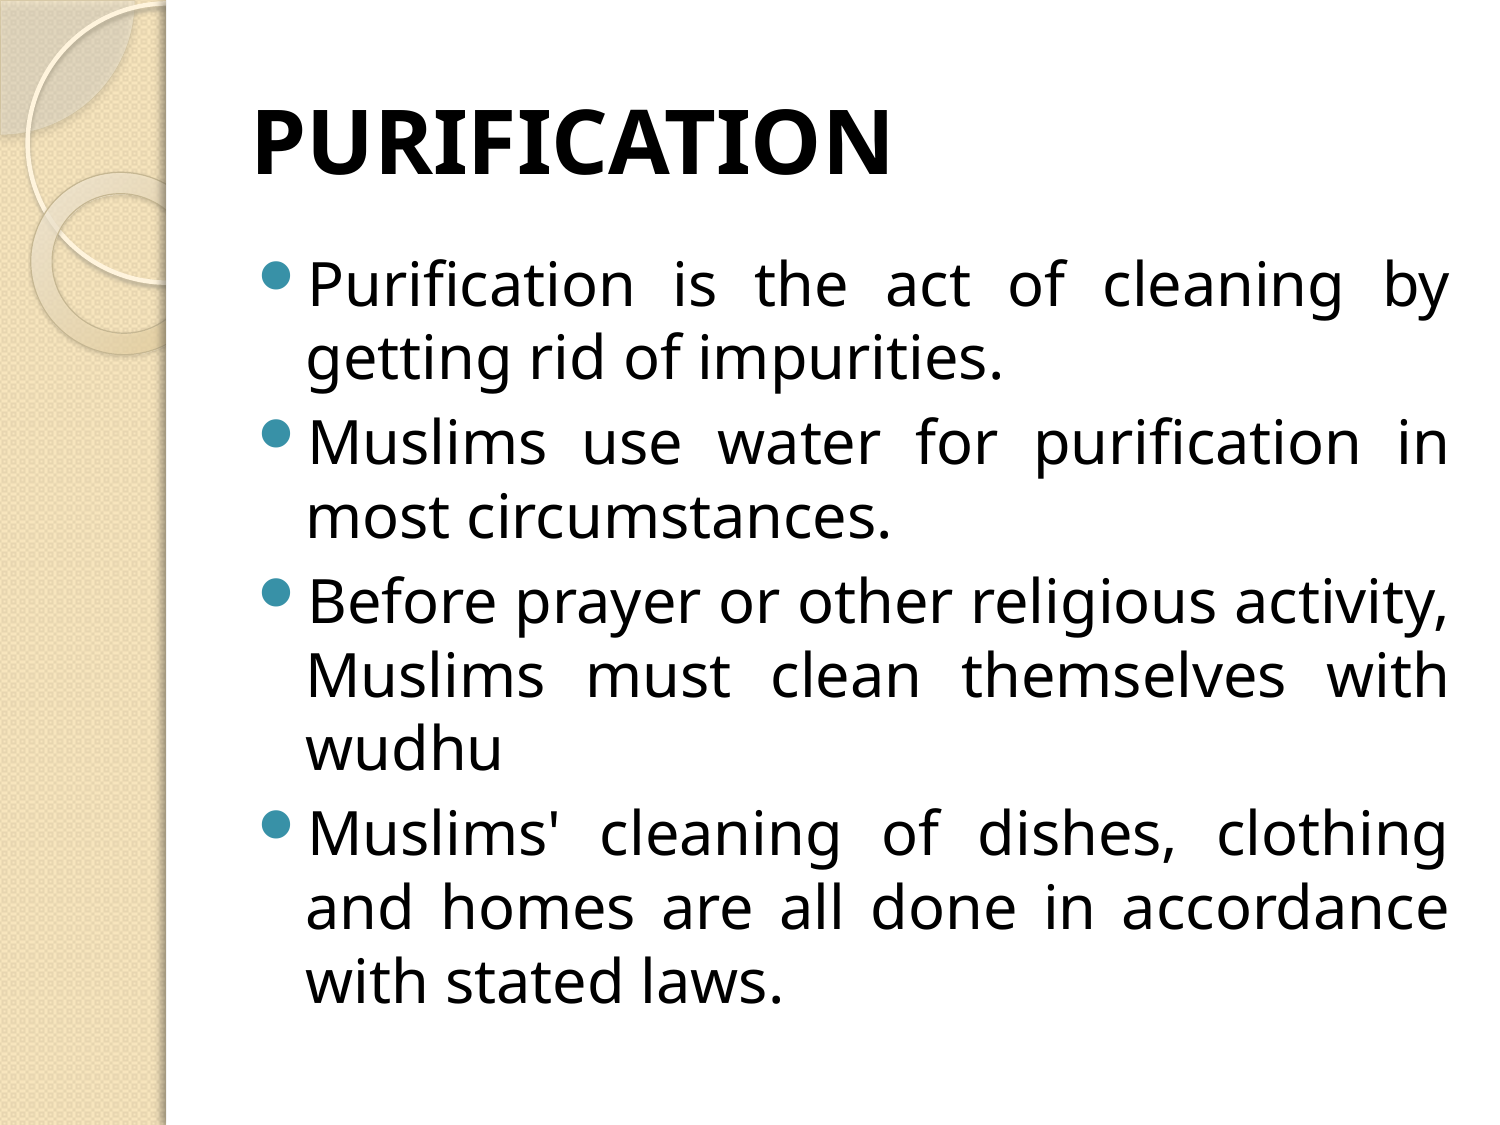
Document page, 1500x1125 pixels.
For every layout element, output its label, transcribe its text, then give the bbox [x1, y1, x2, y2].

list Purification is the act of cleaning by getting rid of impurities. Muslims use water for purification in most circumstances. Before prayer or other religious activity, Muslims must clean themselves with wudhu Muslims' cleaning of dishes, clothing and homes are all done in accordance with stated laws. [235, 237, 1466, 1025]
title PURIFICATION [235, 45, 1466, 233]
